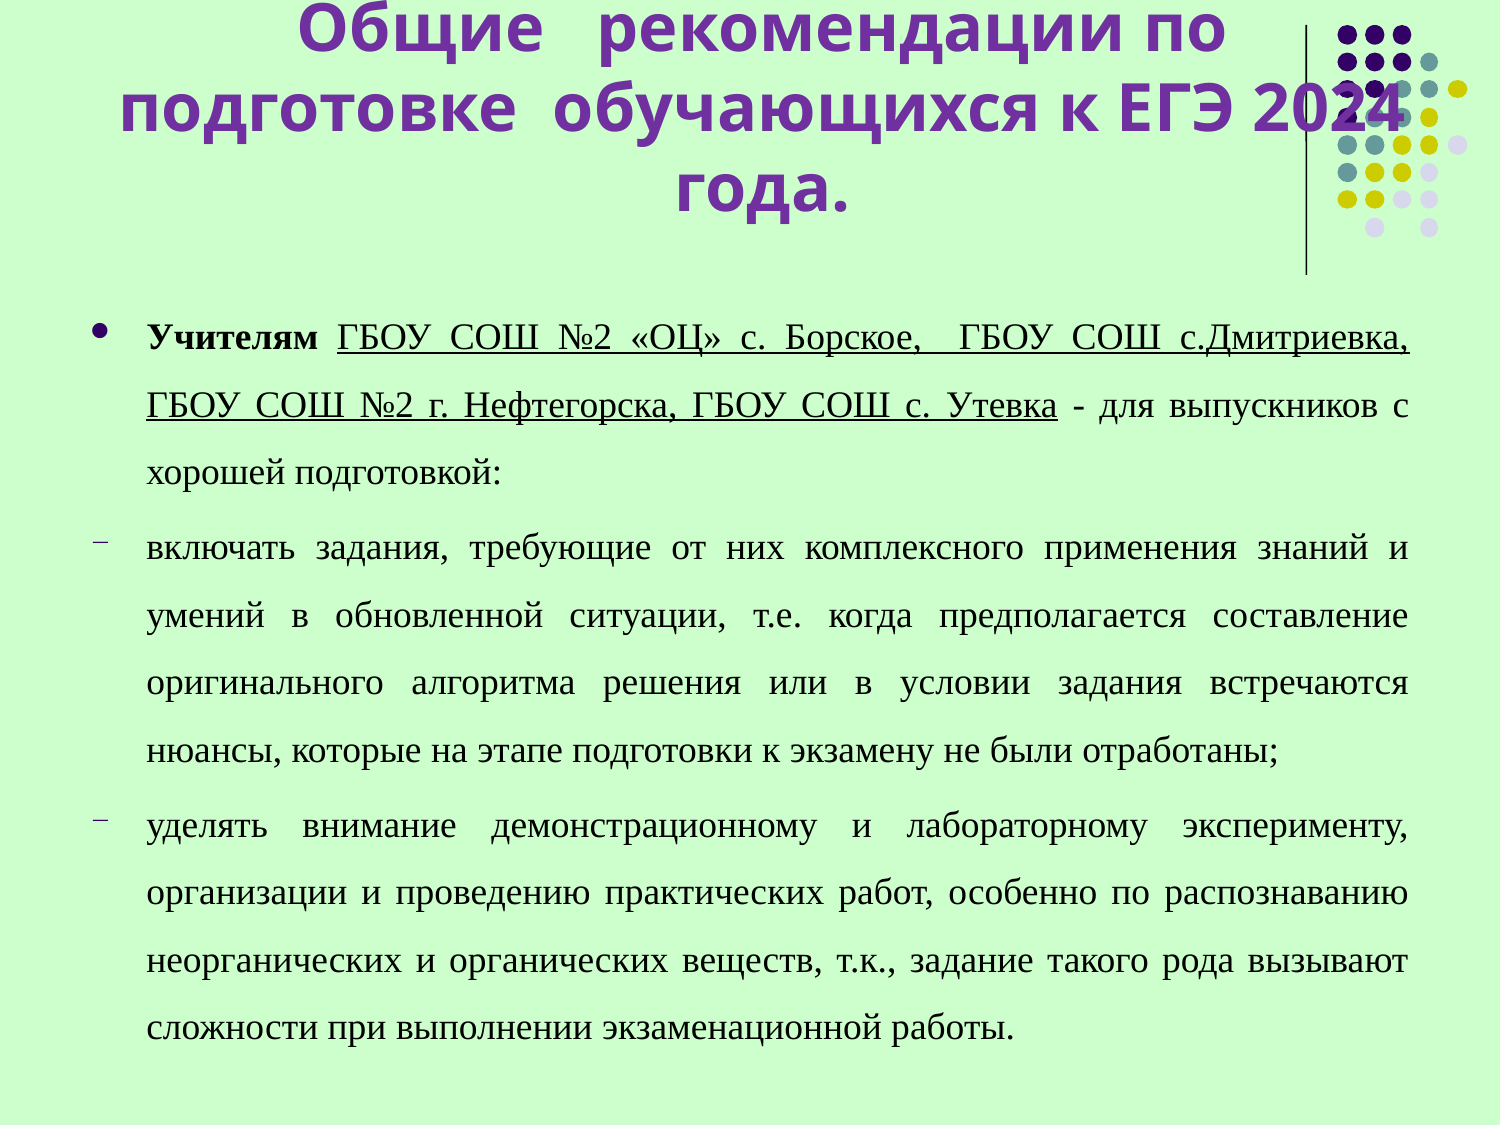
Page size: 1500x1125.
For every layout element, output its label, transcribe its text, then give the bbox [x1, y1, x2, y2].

list Учителям ГБОУ СОШ №2 «ОЦ» с. Борское, ГБОУ СОШ с.Дмитриевка, ГБОУ СОШ №2 г. Нефтегорска, ГБОУ СОШ с. Утевка - для выпускников с хорошей подготовкой: включать задания, требующие от них комплексного применения знаний и умений в обновленной ситуации, т.е. когда предполагается составление оригинального алгоритма решения или в условии задания встречаются нюансы, которые на этапе подготовки к экзамену не были отработаны; уделять внимание демонстрационному и лабораторному эксперименту, организации и проведению практических работ, особенно по распознаванию неорганических и органических веществ, т.к., задание такого рода вызывают сложности при выполнении экзаменационной работы. [75, 282, 1425, 1006]
title Общие рекомендации по подготовке обучающихся к ЕГЭ 2024 года. [75, 20, 1450, 233]
